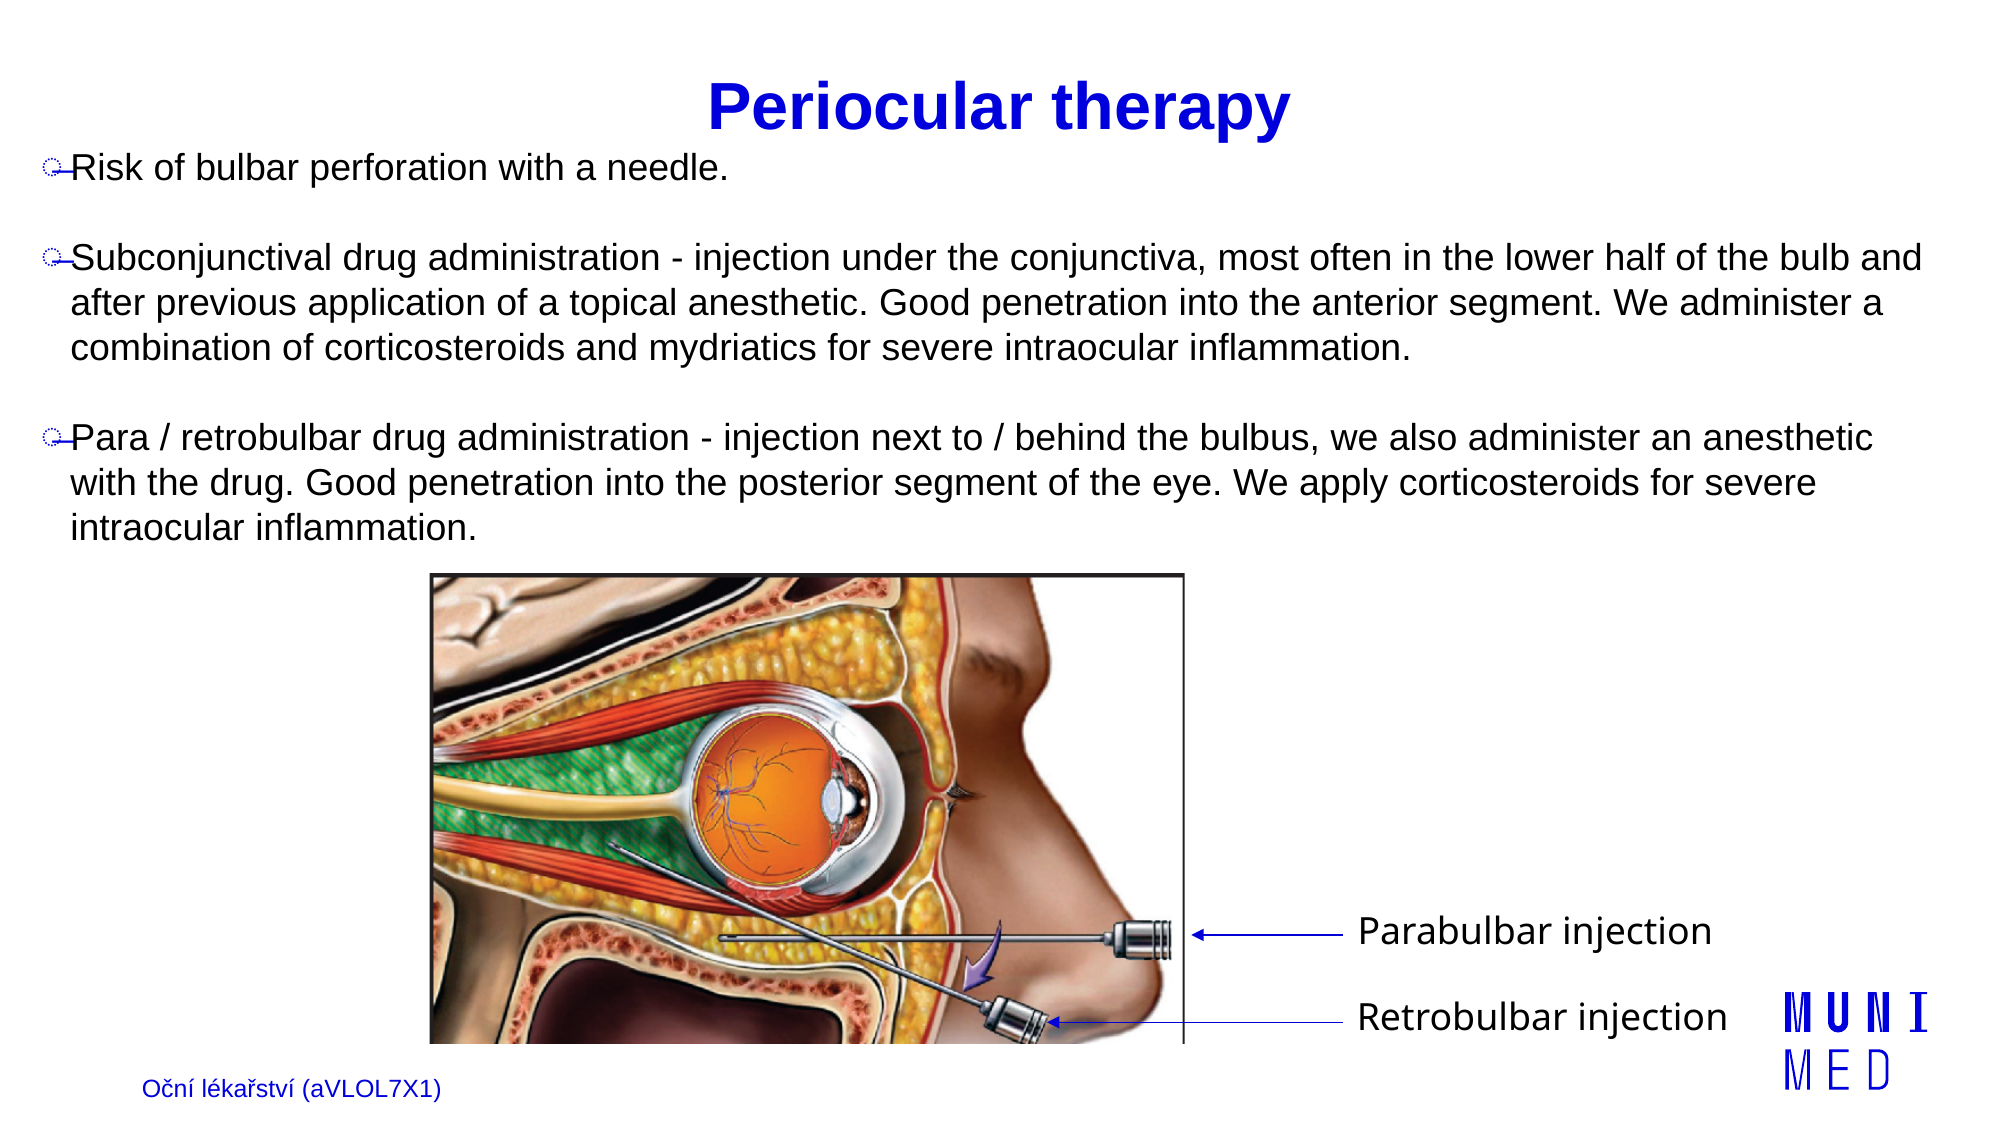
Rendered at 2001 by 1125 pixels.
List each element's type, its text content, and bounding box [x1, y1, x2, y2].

text_box Retrobulbar injection [1332, 985, 1752, 1046]
picture [429, 572, 1185, 1044]
list Risk of bulbar perforation with a needle. Subconjunctival drug administration - injection under the conjunctiva, most often in the lower half of the bulb and after previous application of a topical anesthetic. Good penetration into the anterior segment. We administer a combination of corticosteroids and mydriatics for severe intraocular inflammation. Para / retrobulbar drug administration - injection next to / behind the bulbus, we also administer an anesthetic with the drug. Good penetration into the posterior segment of the eye. We apply corticosteroids for severe intraocular inflammation. [28, 142, 1939, 857]
text_box Parabulbar injection [1342, 900, 1738, 960]
title Periocular therapy [137, 59, 1863, 142]
text_box Oční lékařství (aVLOL7X1) [127, 1065, 1127, 1125]
